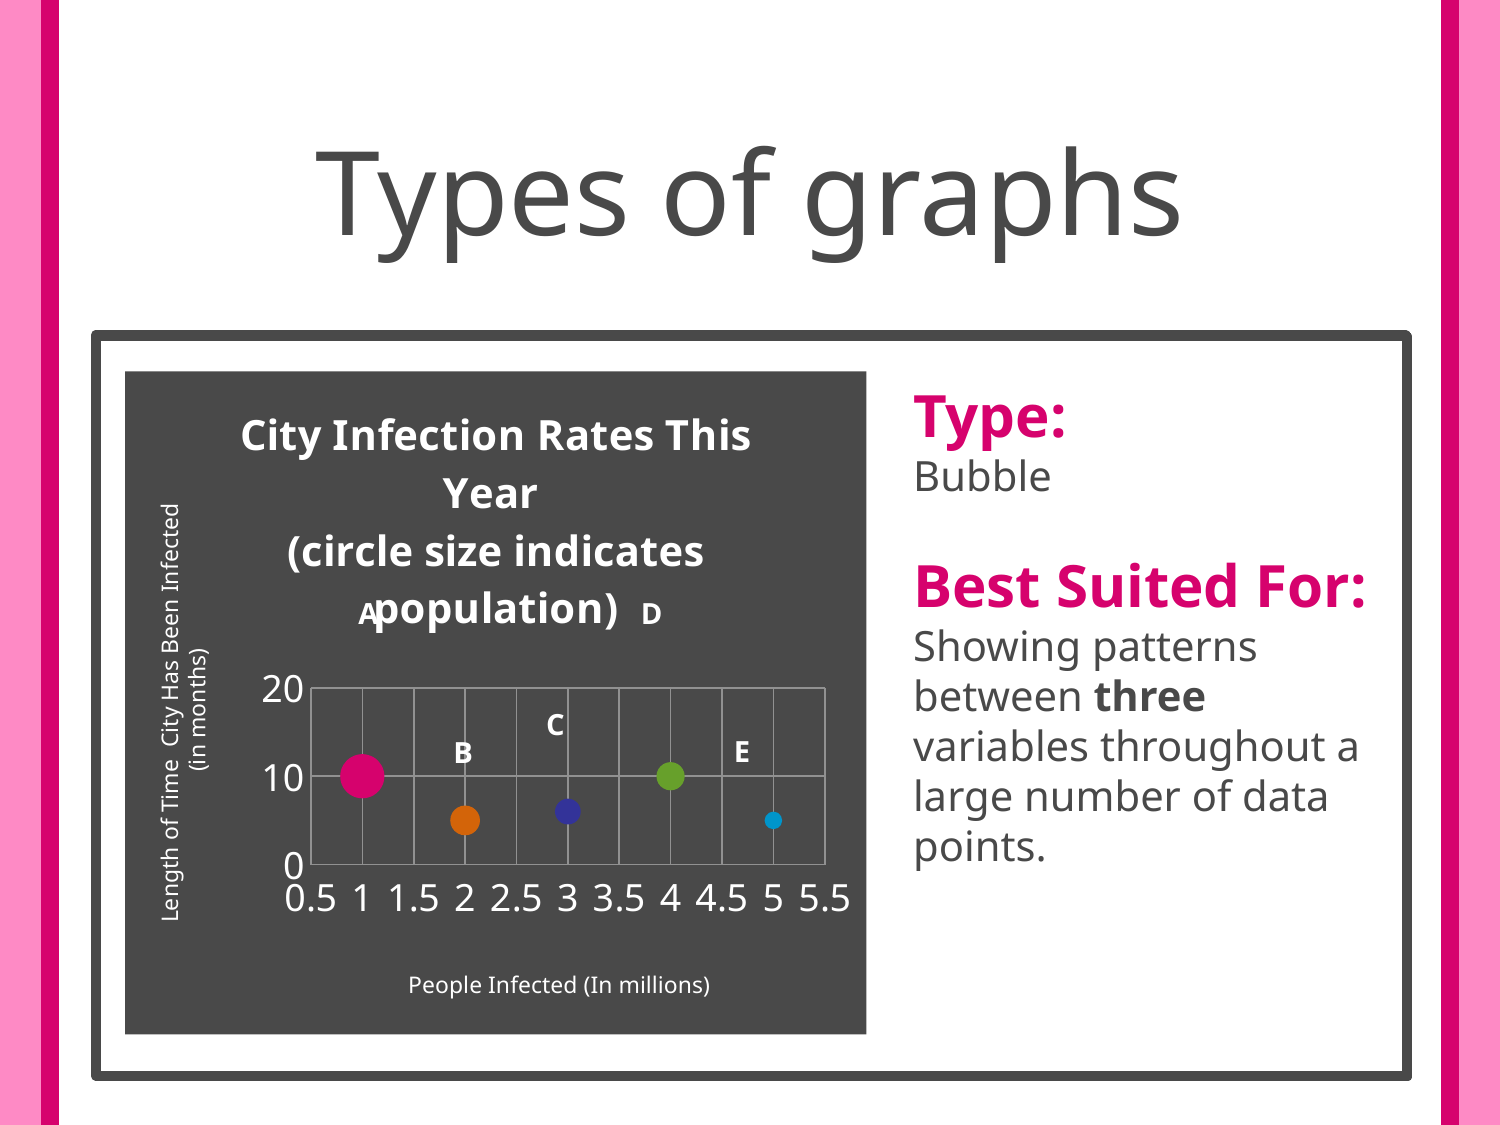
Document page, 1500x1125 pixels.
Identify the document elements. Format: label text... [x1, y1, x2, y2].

text_box [47, 0, 1453, 1125]
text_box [96, 335, 1408, 1076]
text_box Types of graphs [125, 111, 1375, 267]
